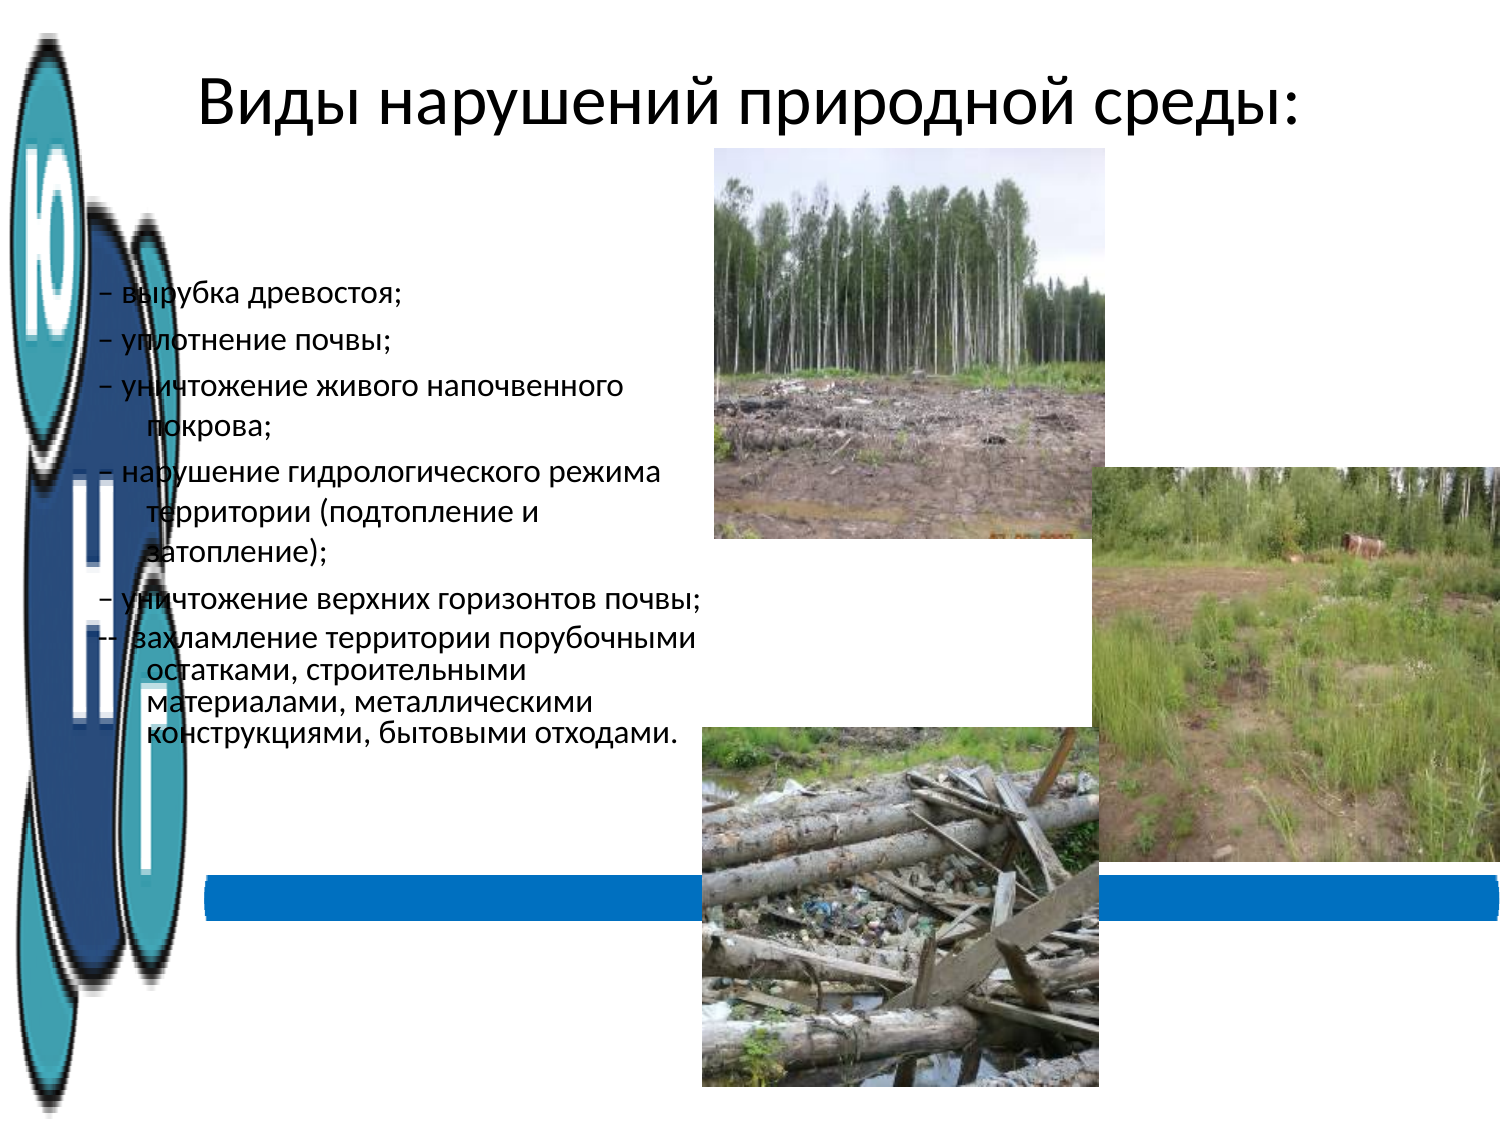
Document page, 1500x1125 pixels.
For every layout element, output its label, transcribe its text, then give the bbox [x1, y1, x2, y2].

title Виды нарушений природной среды: [75, 45, 1425, 233]
list – вырубка древостоя; – уплотнение почвы; – уничтожение живого напочвенного покрова; – нарушение гидрологического режима территории (подтопление и затопление); – уничтожение верхних горизонтов почвы; -- захламление территории порубочными остатками, строительными материалами, металлическими конструкциями, бытовыми отходами. [75, 262, 738, 1005]
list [1092, 467, 1500, 863]
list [714, 148, 1105, 539]
picture [0, 0, 1500, 1125]
